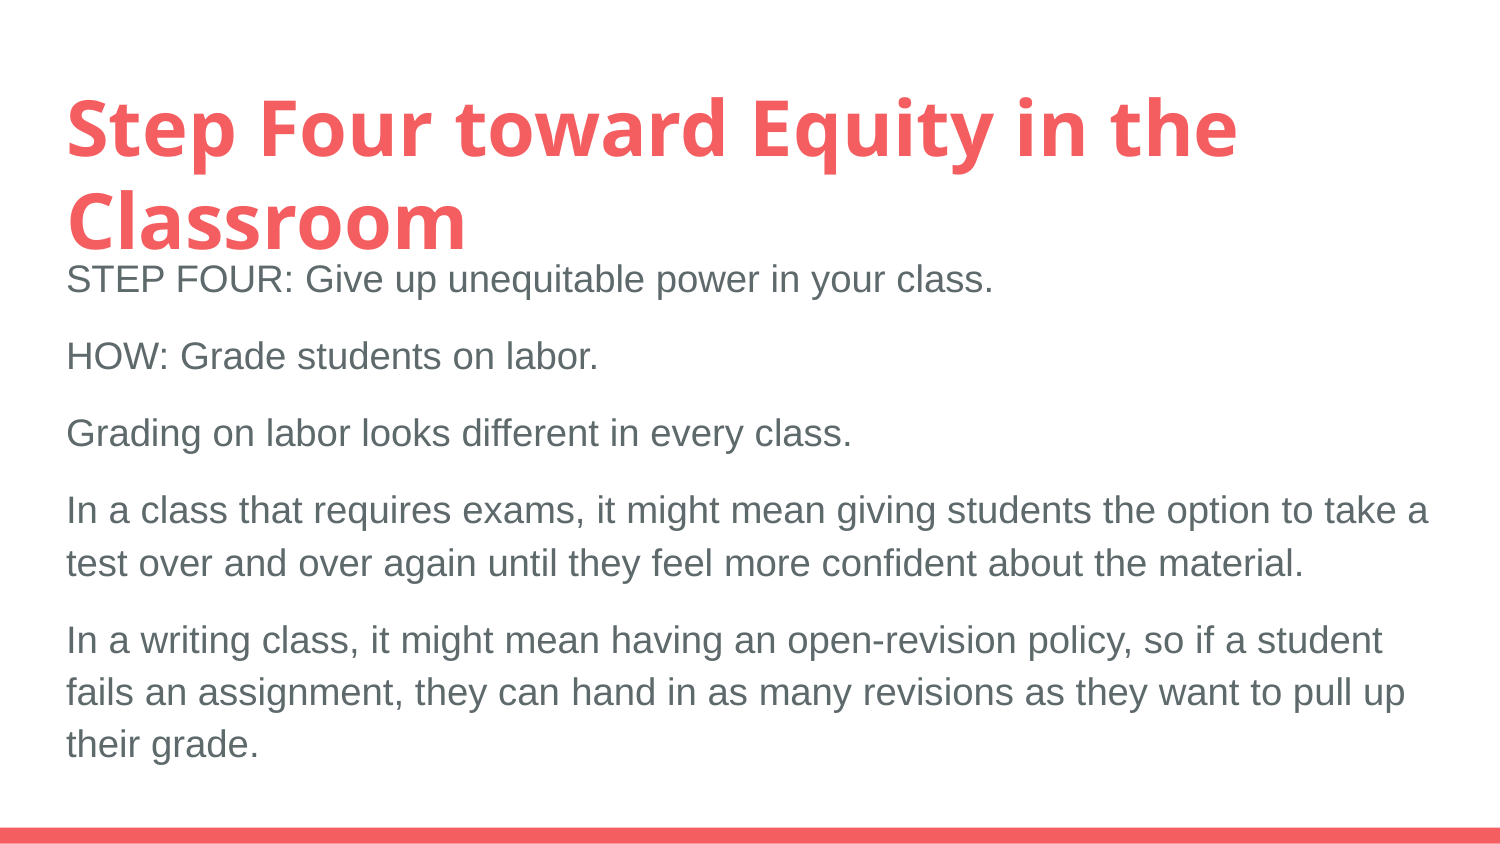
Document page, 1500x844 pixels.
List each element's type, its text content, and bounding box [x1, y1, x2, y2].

list STEP FOUR: Give up unequitable power in your class. HOW: Grade students on labor. Grading on labor looks different in every class. In a class that requires exams, it might mean giving students the option to take a test over and over again until they feel more confident about the material. In a writing class, it might mean having an open-revision policy, so if a student fails an assignment, they can hand in as many revisions as they want to pull up their grade. [51, 232, 1449, 844]
title Step Four toward Equity in the Classroom [51, 64, 1449, 167]
